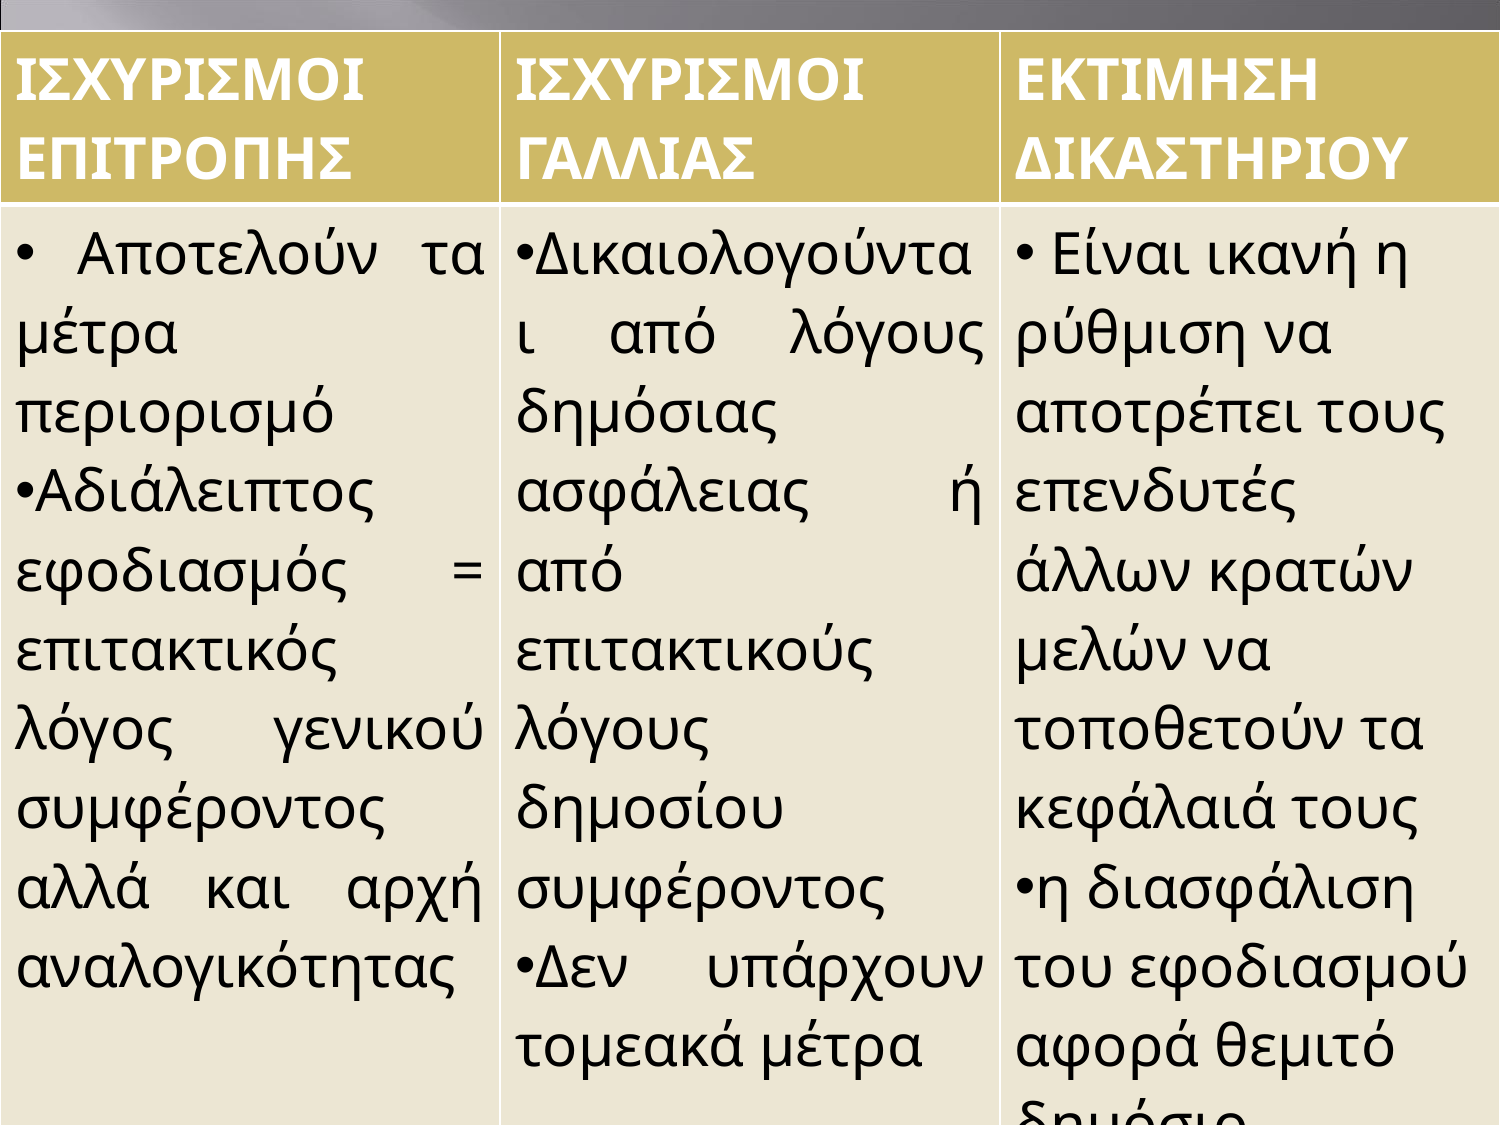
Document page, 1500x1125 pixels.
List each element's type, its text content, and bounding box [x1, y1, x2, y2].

table_header ΙΣΧΥΡΙΣΜΟΙ ΕΠΙΤΡΟΠΗΣ [1, 32, 499, 202]
table_header ΙΣΧΥΡΙΣΜΟΙ ΓΑΛΛΙΑΣ [501, 32, 999, 202]
table_cell Δικαιολογούνται από λόγους δημόσιας ασφάλειας ή από επιτακτικούς λόγους δημοσίου συμφέροντος Δεν υπάρχουν τομεακά μέτρα [501, 207, 999, 1125]
table_header ΕΚΤΙΜΗΣΗ ΔΙΚΑΣΤΗΡΙΟΥ [1001, 32, 1499, 202]
table_cell Αποτελούν τα μέτρα περιορισμό Αδιάλειπτος εφοδιασμός = επιτακτικός λόγος γενικού συμφέροντος αλλά και αρχή αναλογικότητας [1, 207, 499, 1125]
table_cell Είναι ικανή η ρύθμιση να αποτρέπει τους επενδυτές άλλων κρατών μελών να τοποθετούν τα κεφάλαιά τους η διασφάλιση του εφοδιασμού αφορά θεμιτό δημόσιο συμφέρον [1001, 207, 1499, 1125]
picture [0, 0, 1500, 30]
